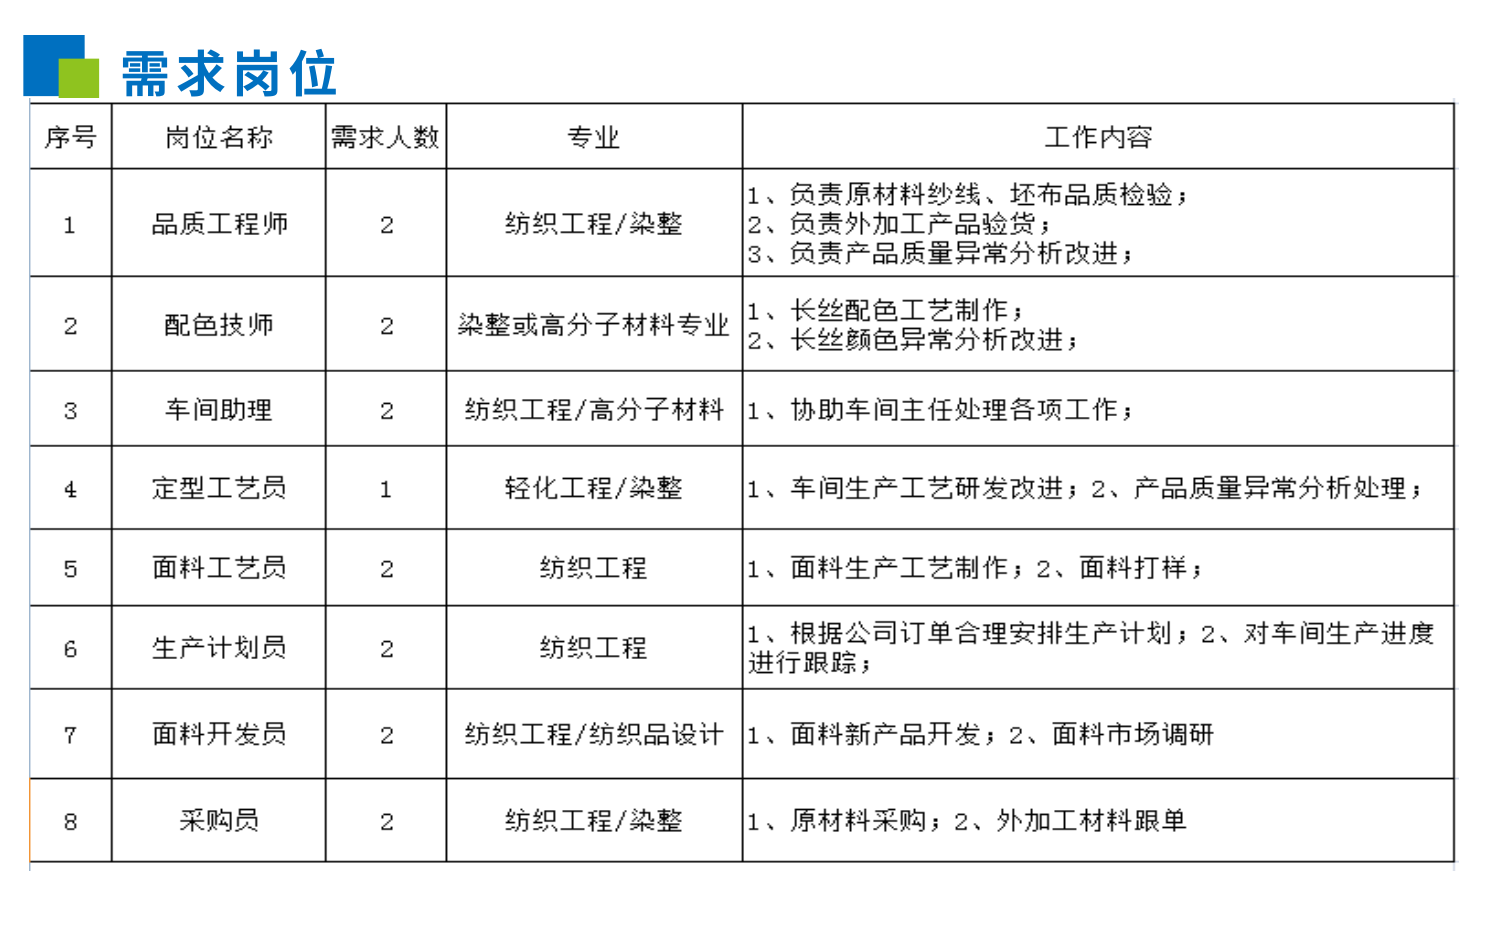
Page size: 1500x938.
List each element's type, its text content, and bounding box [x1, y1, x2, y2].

text_box 需求岗位 [105, 35, 504, 96]
text_box [21, 33, 87, 98]
text_box [56, 56, 101, 96]
picture [29, 98, 1459, 871]
